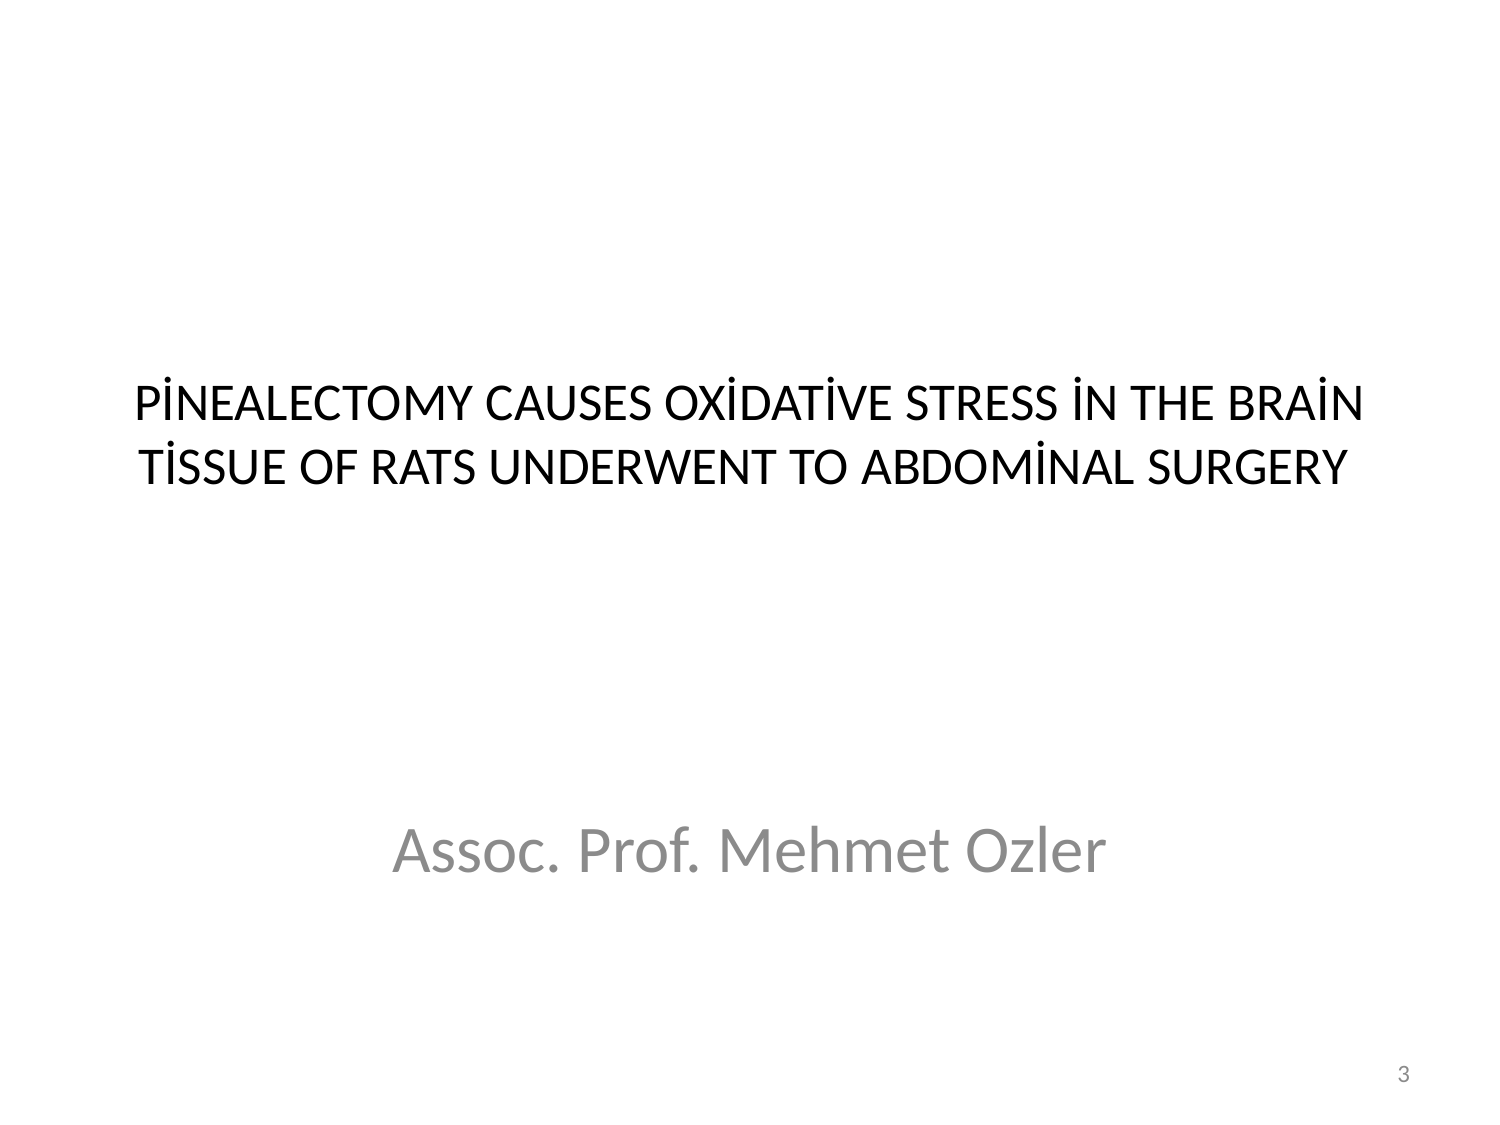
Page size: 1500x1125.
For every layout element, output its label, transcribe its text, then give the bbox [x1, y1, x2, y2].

title PİNEALECTOMY CAUSES OXİDATİVE STRESS İN THE BRAİN TİSSUE OF RATS UNDERWENT TO ABDOMİNAL SURGERY [112, 349, 1388, 591]
slide_number 3 [1074, 1042, 1425, 1103]
subtitle Assoc. Prof. Mehmet Ozler [225, 798, 1275, 925]
